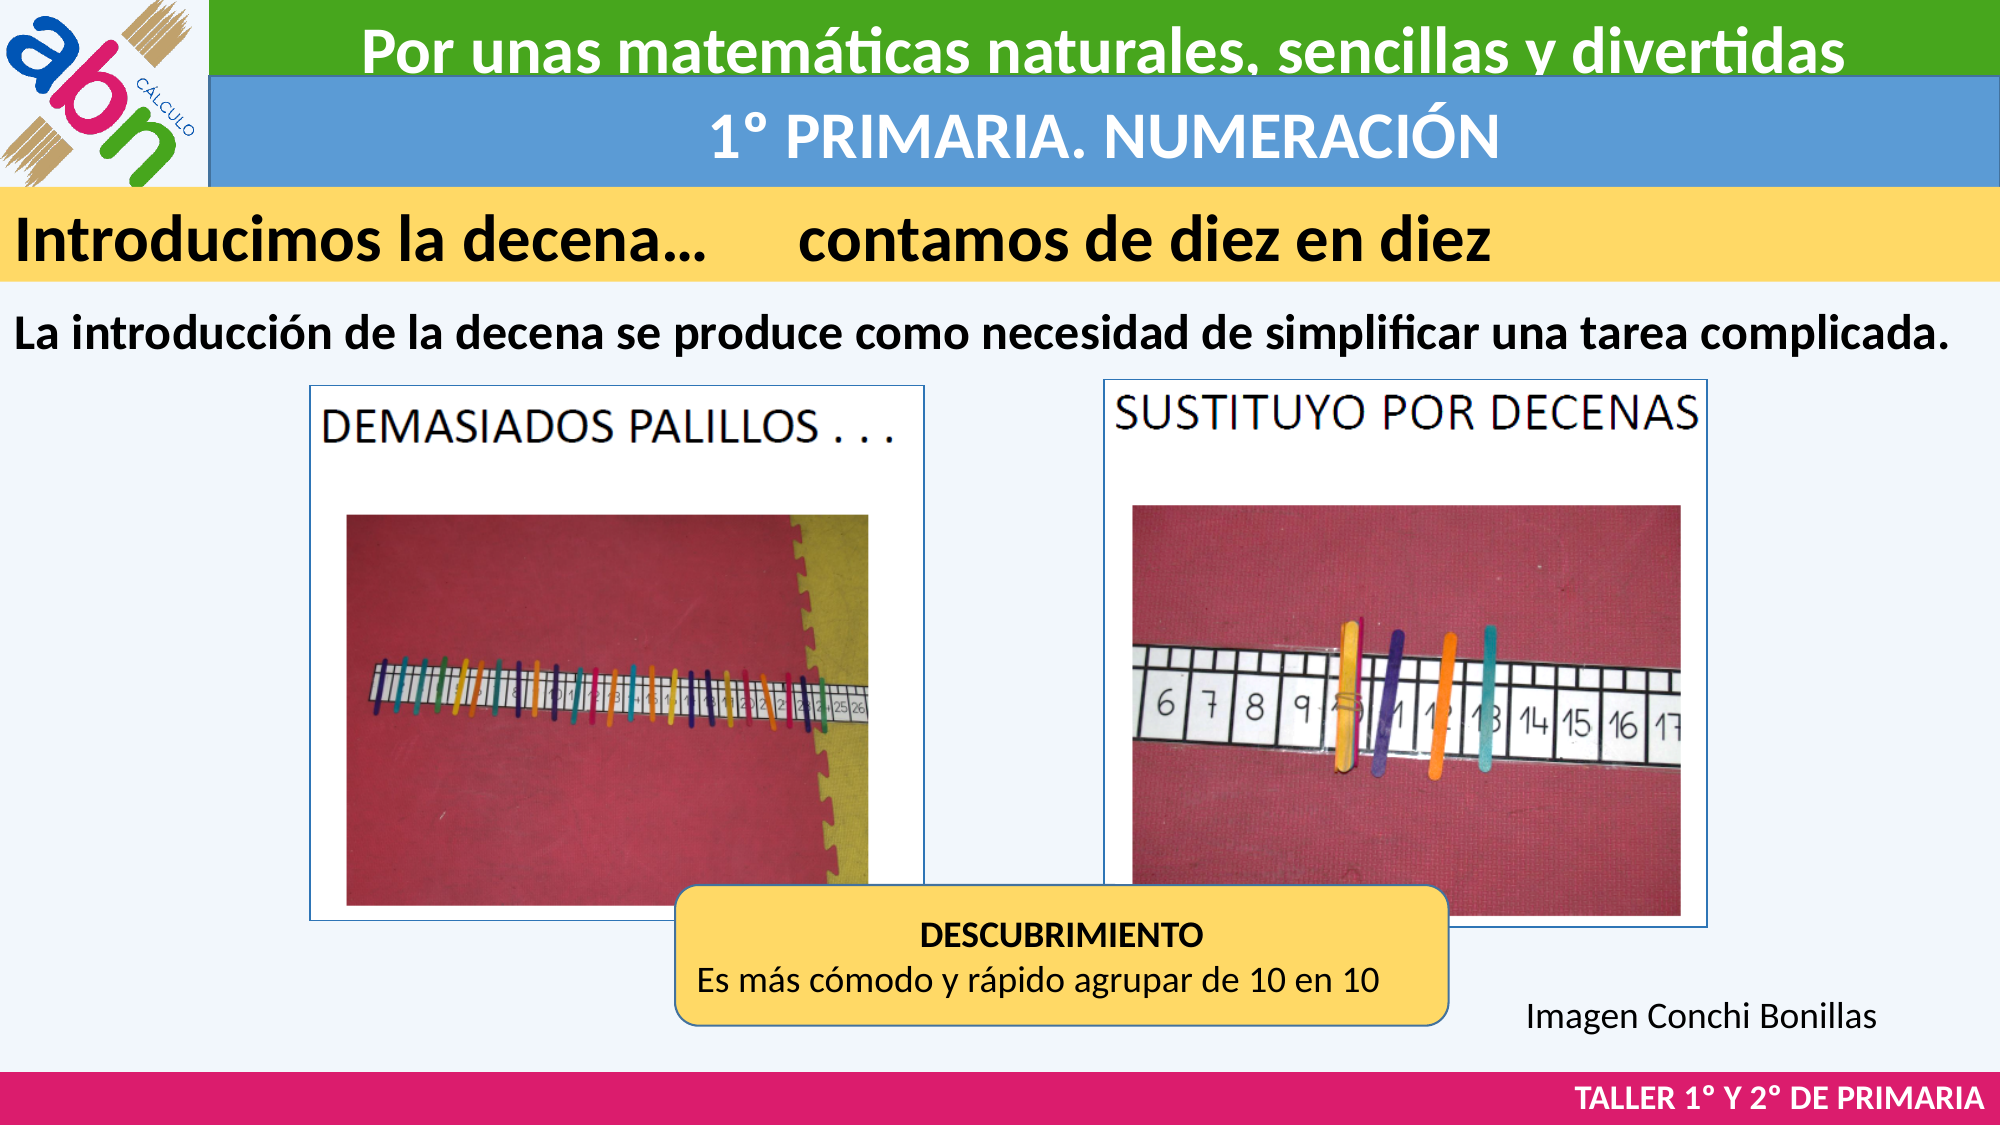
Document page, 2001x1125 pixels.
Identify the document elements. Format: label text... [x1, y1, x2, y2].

text_box DESCUBRIMIENTO Es más cómodo y rápido agrupar de 10 en 10 [674, 883, 1450, 1027]
picture [310, 386, 924, 920]
text_box Por unas matemáticas naturales, sencillas y divertidas [209, 0, 2000, 75]
text_box TALLER 1º Y 2º DE PRIMARIA [0, 1072, 2000, 1125]
picture [1104, 380, 1707, 927]
text_box La introducción de la decena se produce como necesidad de simplificar una tarea complicada. [0, 291, 1984, 412]
text_box Imagen Conchi Bonillas [1510, 983, 1968, 1044]
picture [0, 0, 194, 189]
text_box 1º PRIMARIA. NUMERACIÓN [208, 75, 2000, 186]
text_box Introducimos la decena… contamos de diez en diez [0, 186, 2000, 282]
